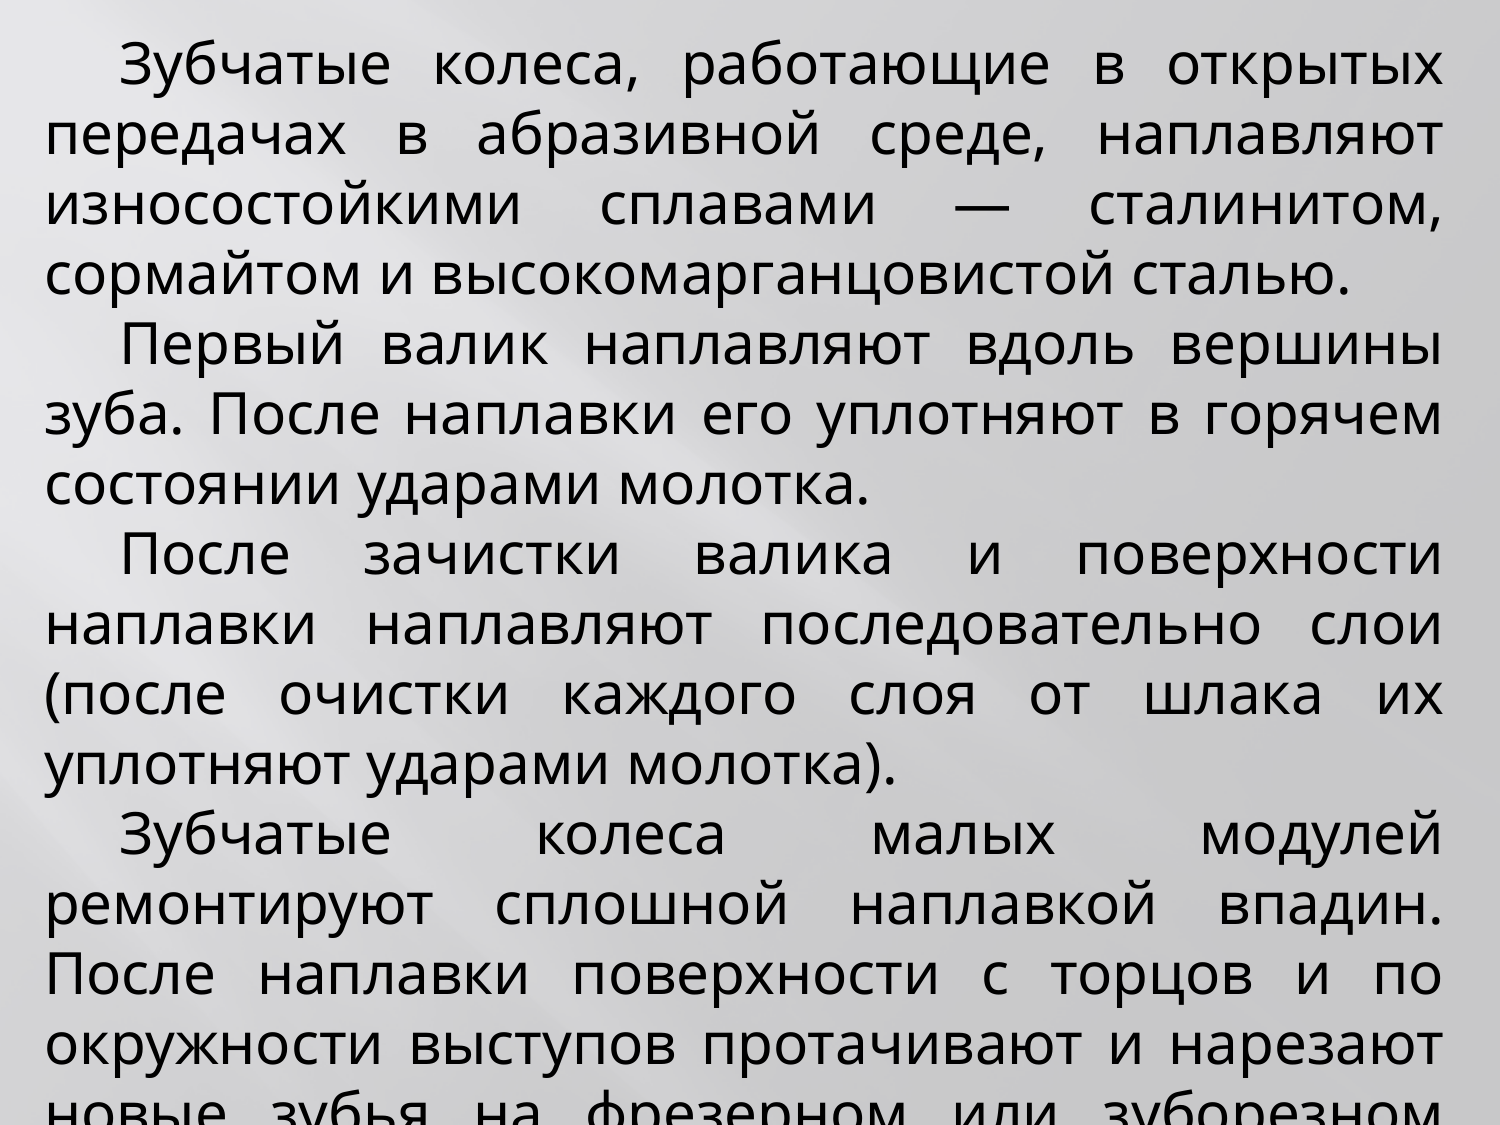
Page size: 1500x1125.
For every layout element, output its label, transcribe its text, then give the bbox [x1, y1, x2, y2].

list Зубчатые колеса, работающие в открытых передачах в абразивной среде, наплавляют износостойкими сплавами — сталинитом, сормайтом и высокомарганцовистой сталью. Первый валик наплавляют вдоль вершины зуба. После наплавки его уплотняют в горячем состоянии ударами молотка. После зачистки валика и поверхности наплавки наплавляют последовательно слои (после очистки каждого слоя от шлака их уплотняют ударами молотка). Зубчатые колеса малых модулей ремонтируют сплошной наплавкой впадин. После наплавки поверхности с торцов и по окружности выступов протачивают и нарезают новые зубья на фрезерном или зуборезном станке. [29, 19, 1460, 1051]
